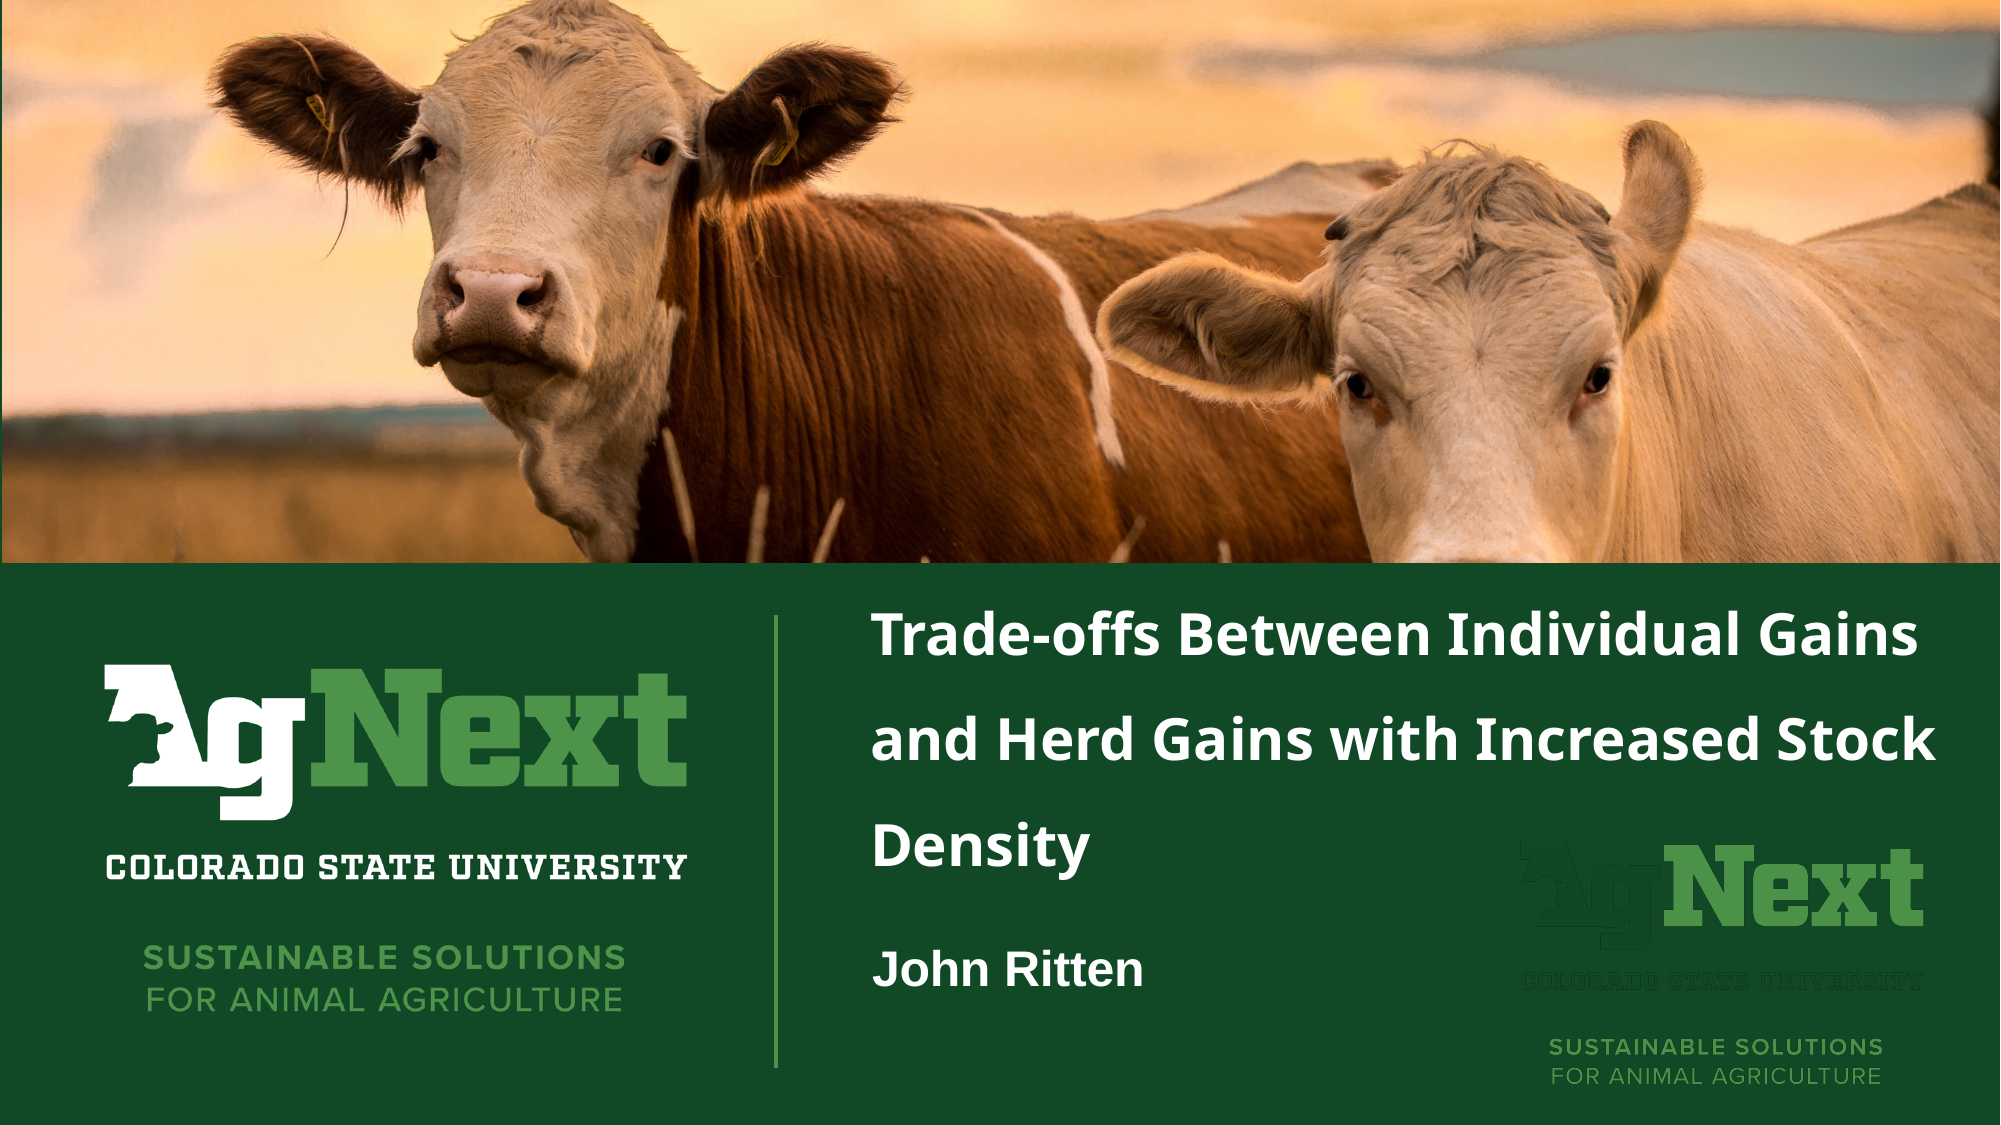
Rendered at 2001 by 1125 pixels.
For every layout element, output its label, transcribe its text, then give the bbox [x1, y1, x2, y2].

picture [1444, 842, 2000, 1125]
text_box Trade-offs Between Individual Gains and Herd Gains with Increased Stock Density [855, 599, 1981, 840]
subtitle John Ritten [855, 861, 1779, 1023]
picture [2, 0, 2000, 563]
picture [65, 631, 722, 1044]
